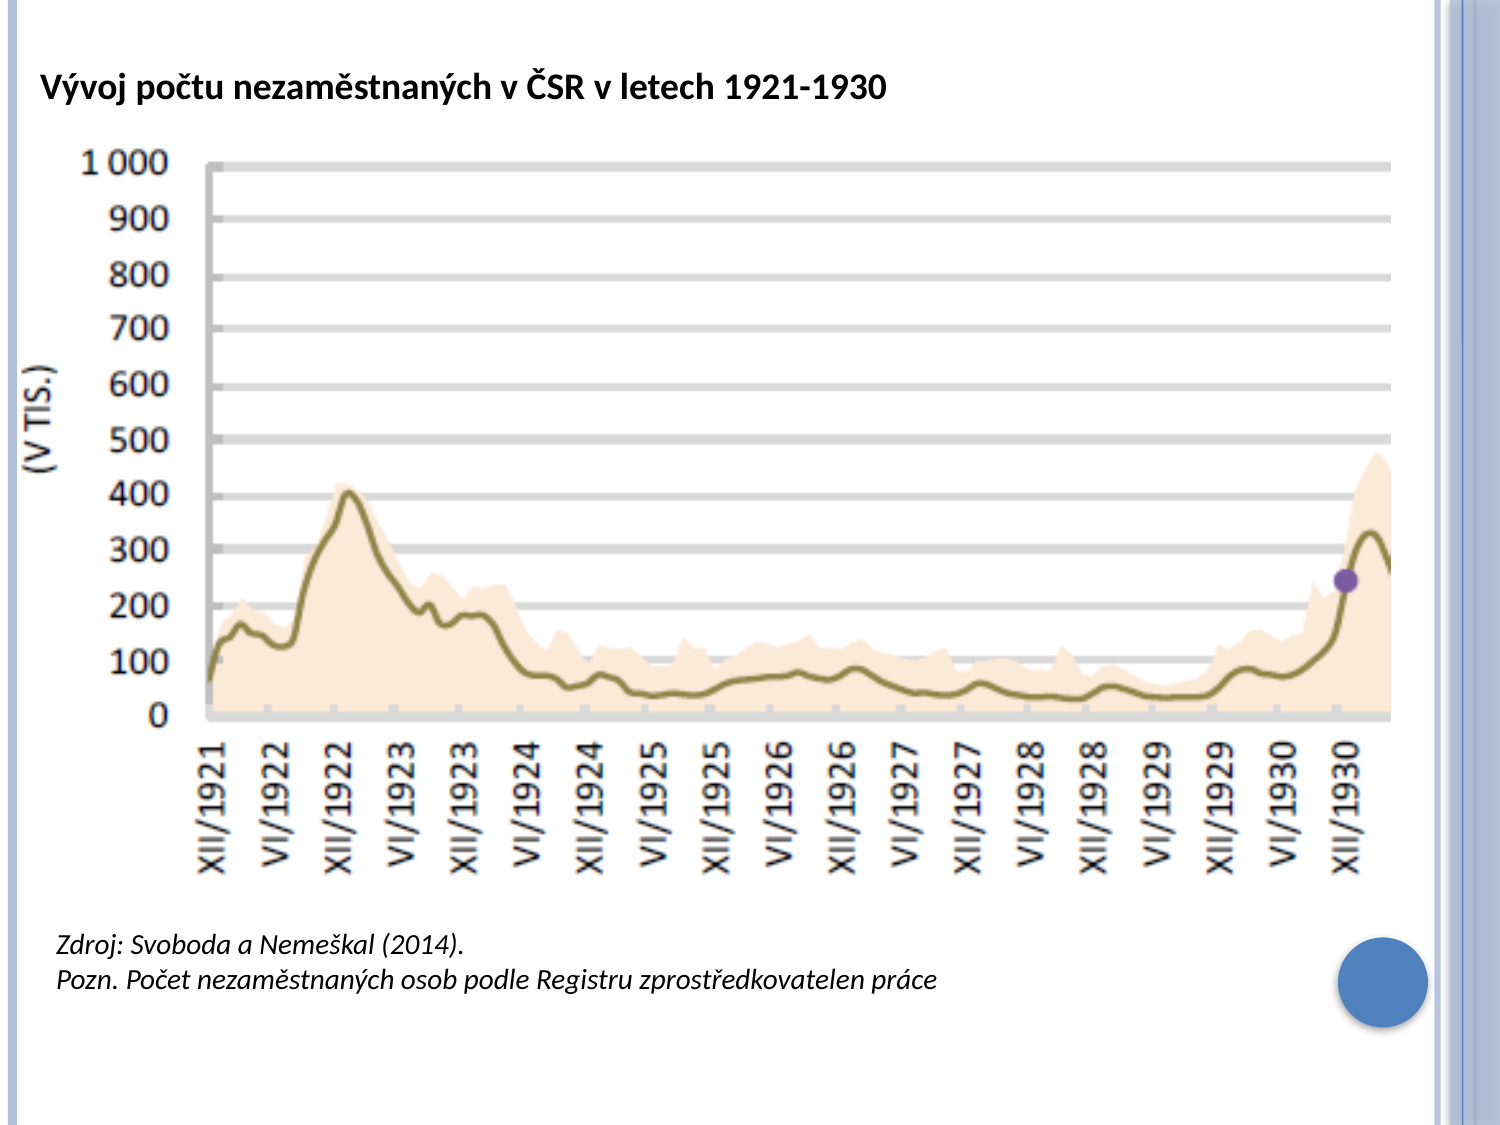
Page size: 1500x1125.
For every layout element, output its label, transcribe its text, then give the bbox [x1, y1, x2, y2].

picture [20, 136, 1391, 897]
text_box Zdroj: Svoboda a Nemeškal (2014). Pozn. Počet nezaměstnaných osob podle Registru zprostředkovatelen práce [41, 918, 1187, 1003]
list Vývoj počtu nezaměstnaných v ČSR v letech 1921-1930 [0, 54, 1412, 1125]
